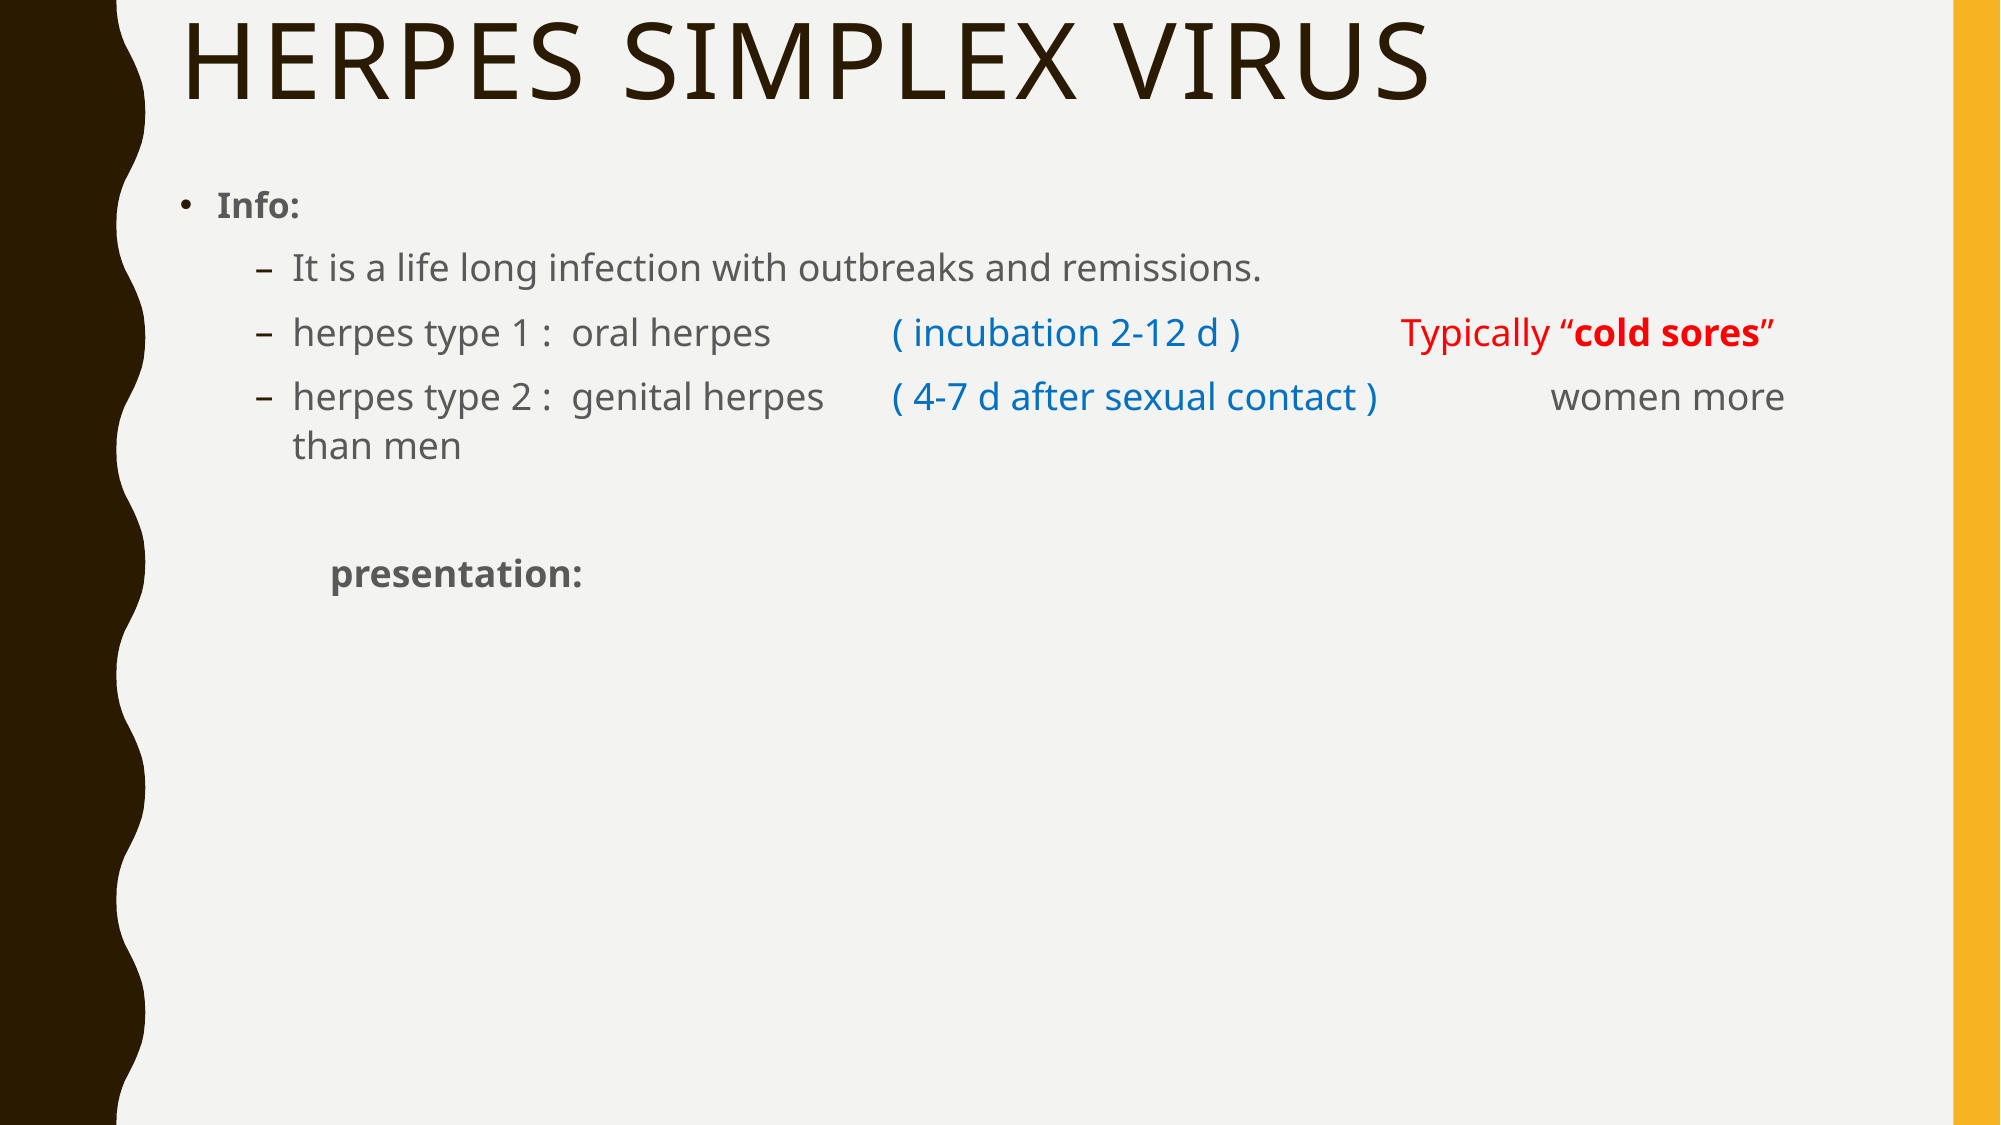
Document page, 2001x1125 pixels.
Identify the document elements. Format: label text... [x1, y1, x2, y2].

list Info: It is a life long infection with outbreaks and remissions. herpes type 1 : oral herpes ( incubation 2-12 d ) Typically “cold sores” herpes type 2 : genital herpes ( 4-7 d after sexual contact ) women more than men presentation: [164, 171, 1835, 1125]
title herpes simplex virus [164, 0, 1847, 264]
